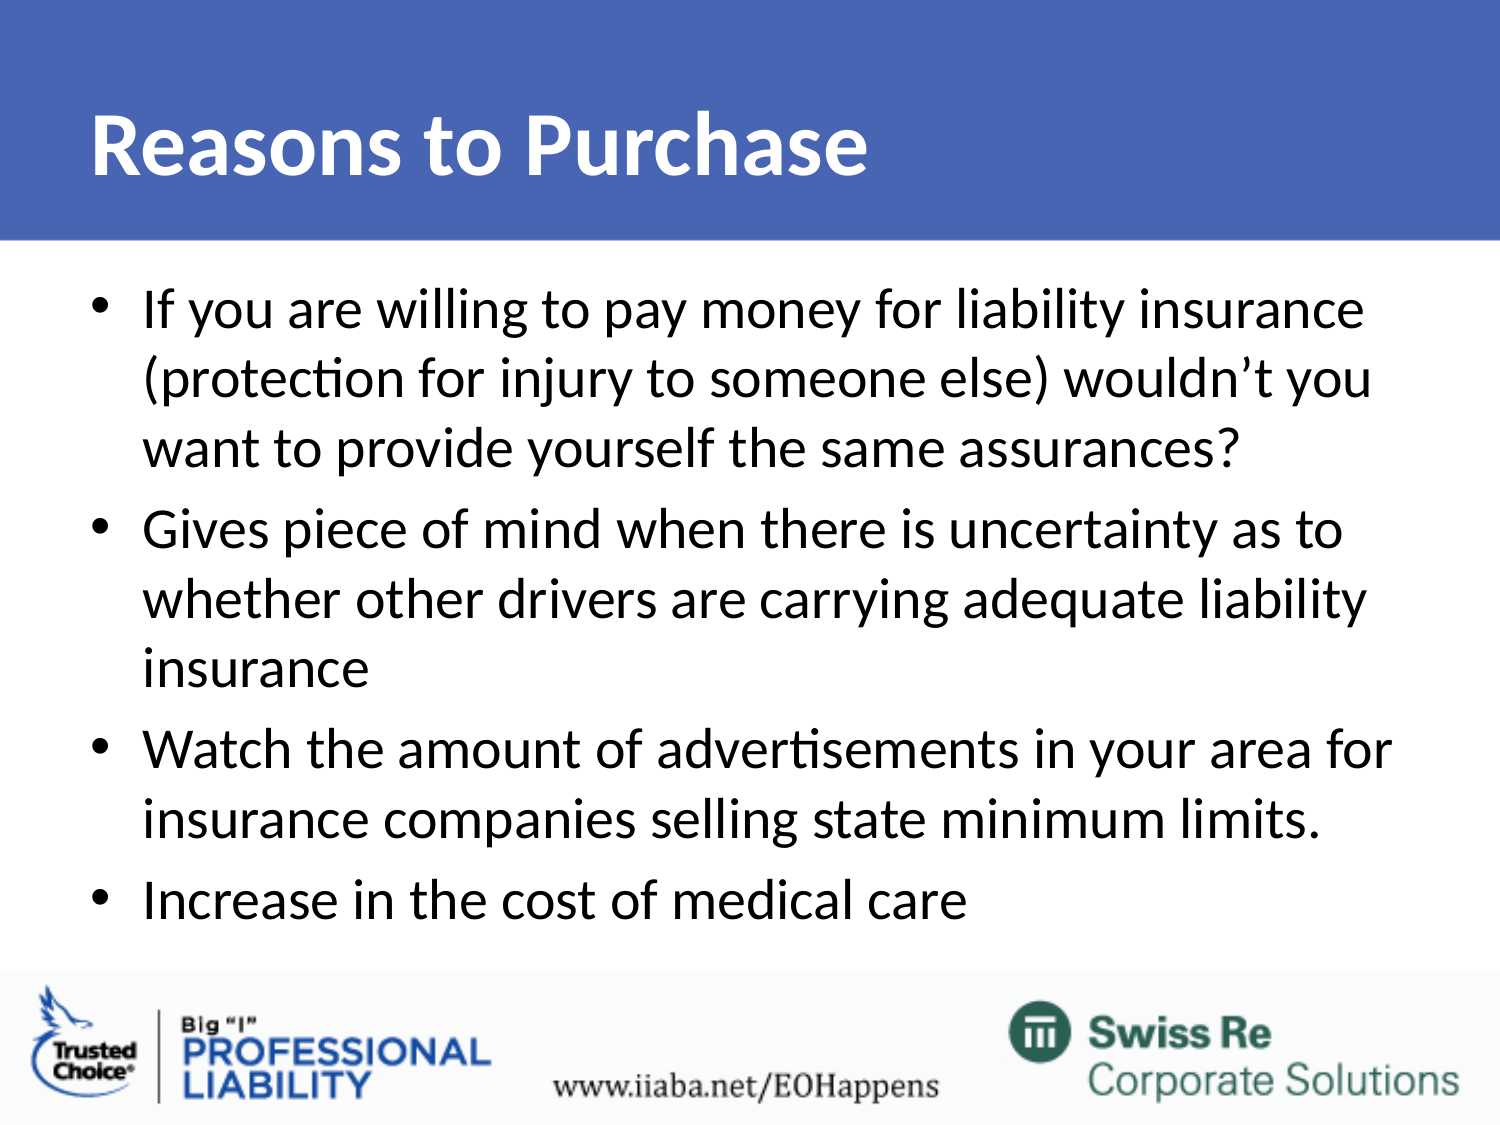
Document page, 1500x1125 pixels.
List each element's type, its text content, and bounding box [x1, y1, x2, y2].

list If you are willing to pay money for liability insurance (protection for injury to someone else) wouldn’t you want to provide yourself the same assurances? Gives piece of mind when there is uncertainty as to whether other drivers are carrying adequate liability insurance Watch the amount of advertisements in your area for insurance companies selling state minimum limits. Increase in the cost of medical care [75, 262, 1425, 1005]
title Reasons to Purchase [75, 45, 1425, 233]
picture [0, 0, 1500, 1125]
